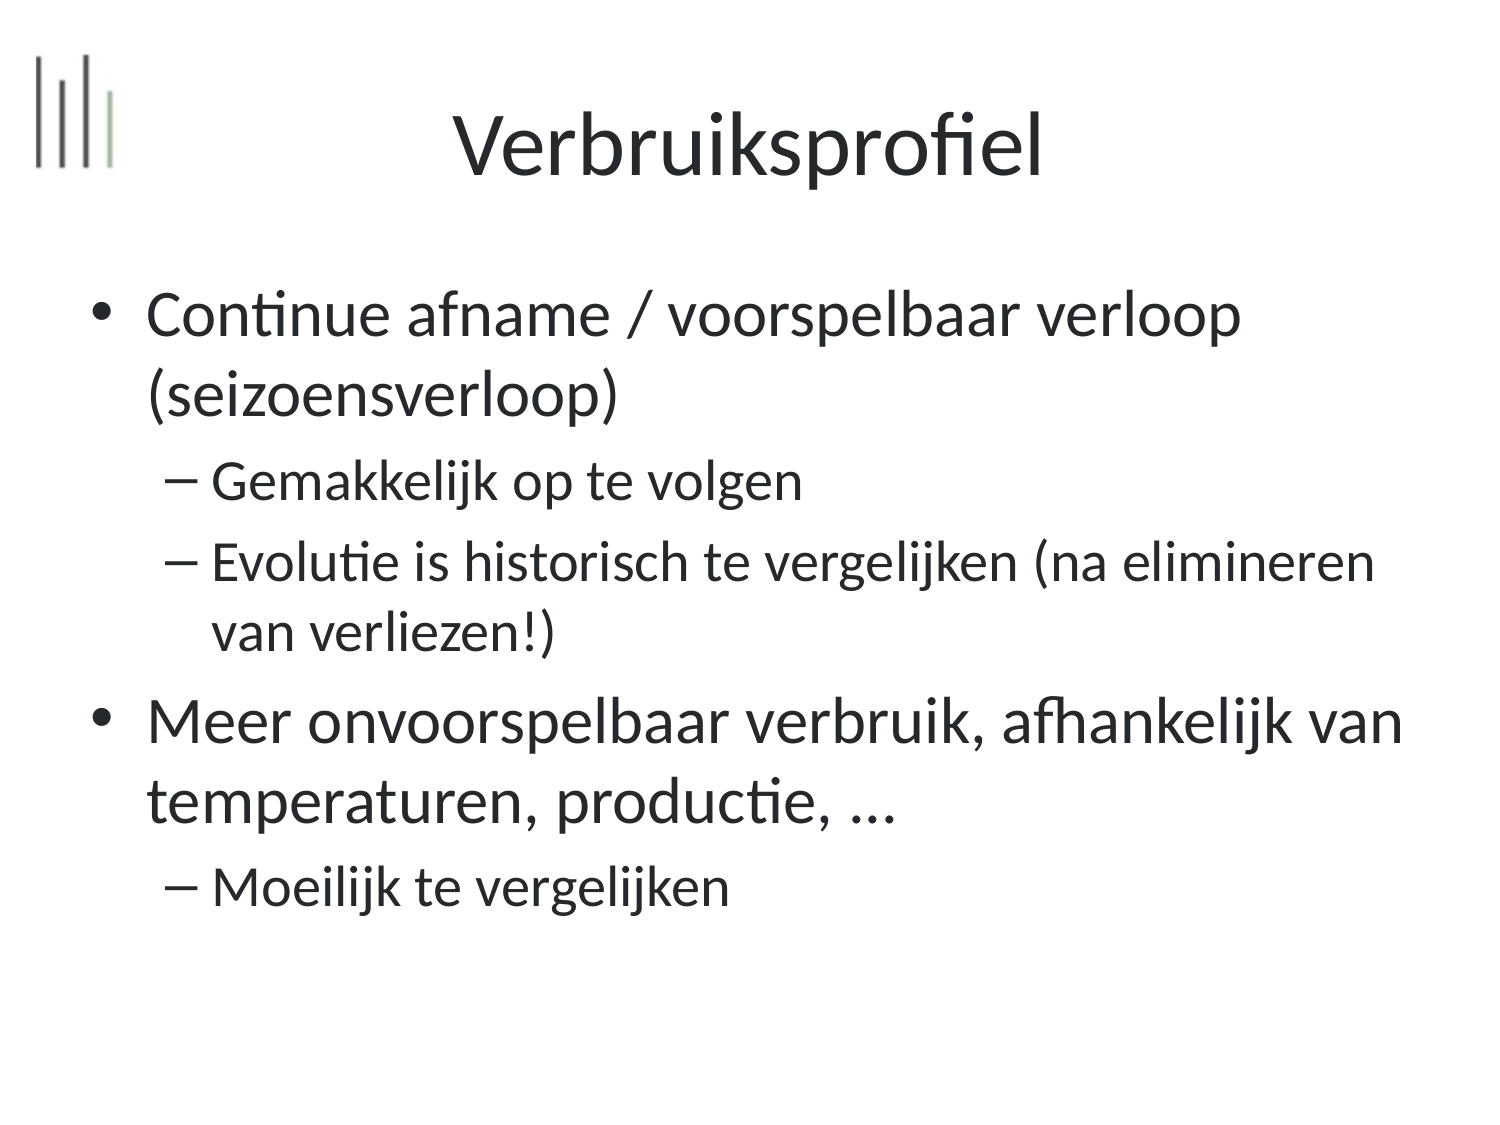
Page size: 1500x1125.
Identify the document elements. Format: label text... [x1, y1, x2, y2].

list Continue afname / voorspelbaar verloop (seizoensverloop) Gemakkelijk op te volgen Evolutie is historisch te vergelijken (na elimineren van verliezen!) Meer onvoorspelbaar verbruik, afhankelijk van temperaturen, productie, ... Moeilijk te vergelijken [75, 262, 1425, 1005]
picture [35, 54, 133, 176]
title Verbruiksprofiel [75, 45, 1425, 233]
